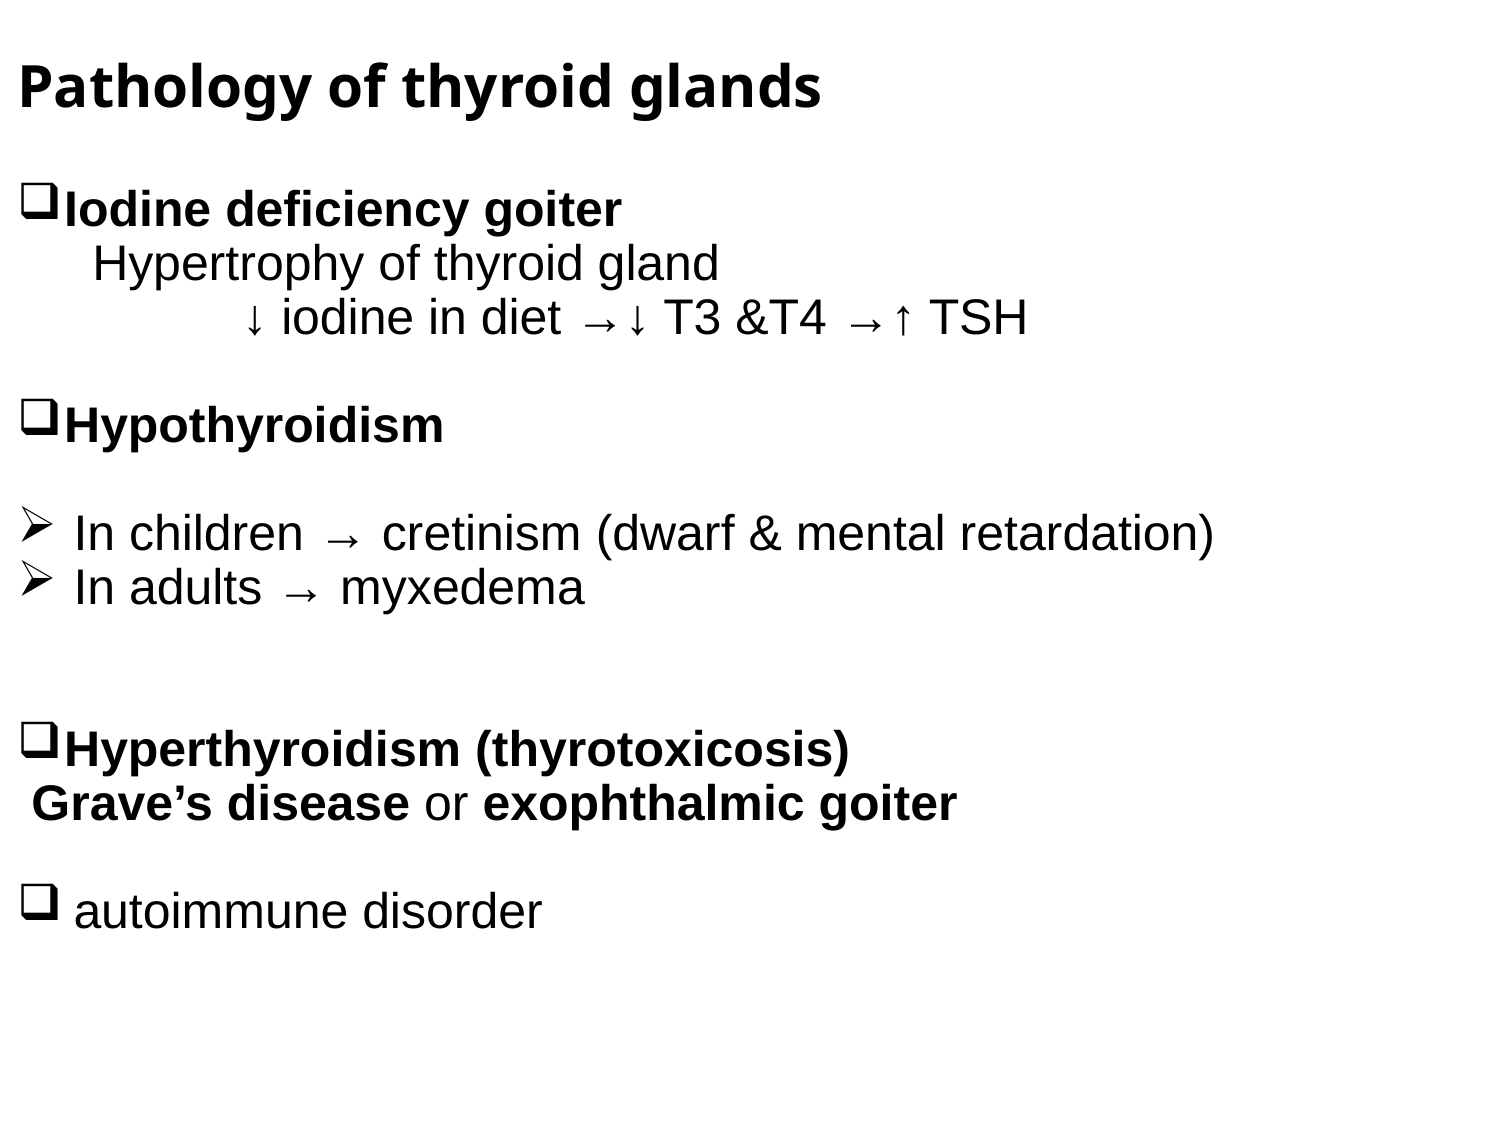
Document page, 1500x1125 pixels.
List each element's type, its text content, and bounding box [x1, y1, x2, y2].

text_box Pathology of thyroid glands Iodine deficiency goiter Hypertrophy of thyroid gland ↓ iodine in diet →↓ T3 &T4 →↑ TSH Hypothyroidism In children → cretinism (dwarf & mental retardation) In adults → myxedema Hyperthyroidism (thyrotoxicosis) Grave’s disease or exophthalmic goiter autoimmune disorder [2, 49, 1450, 1055]
